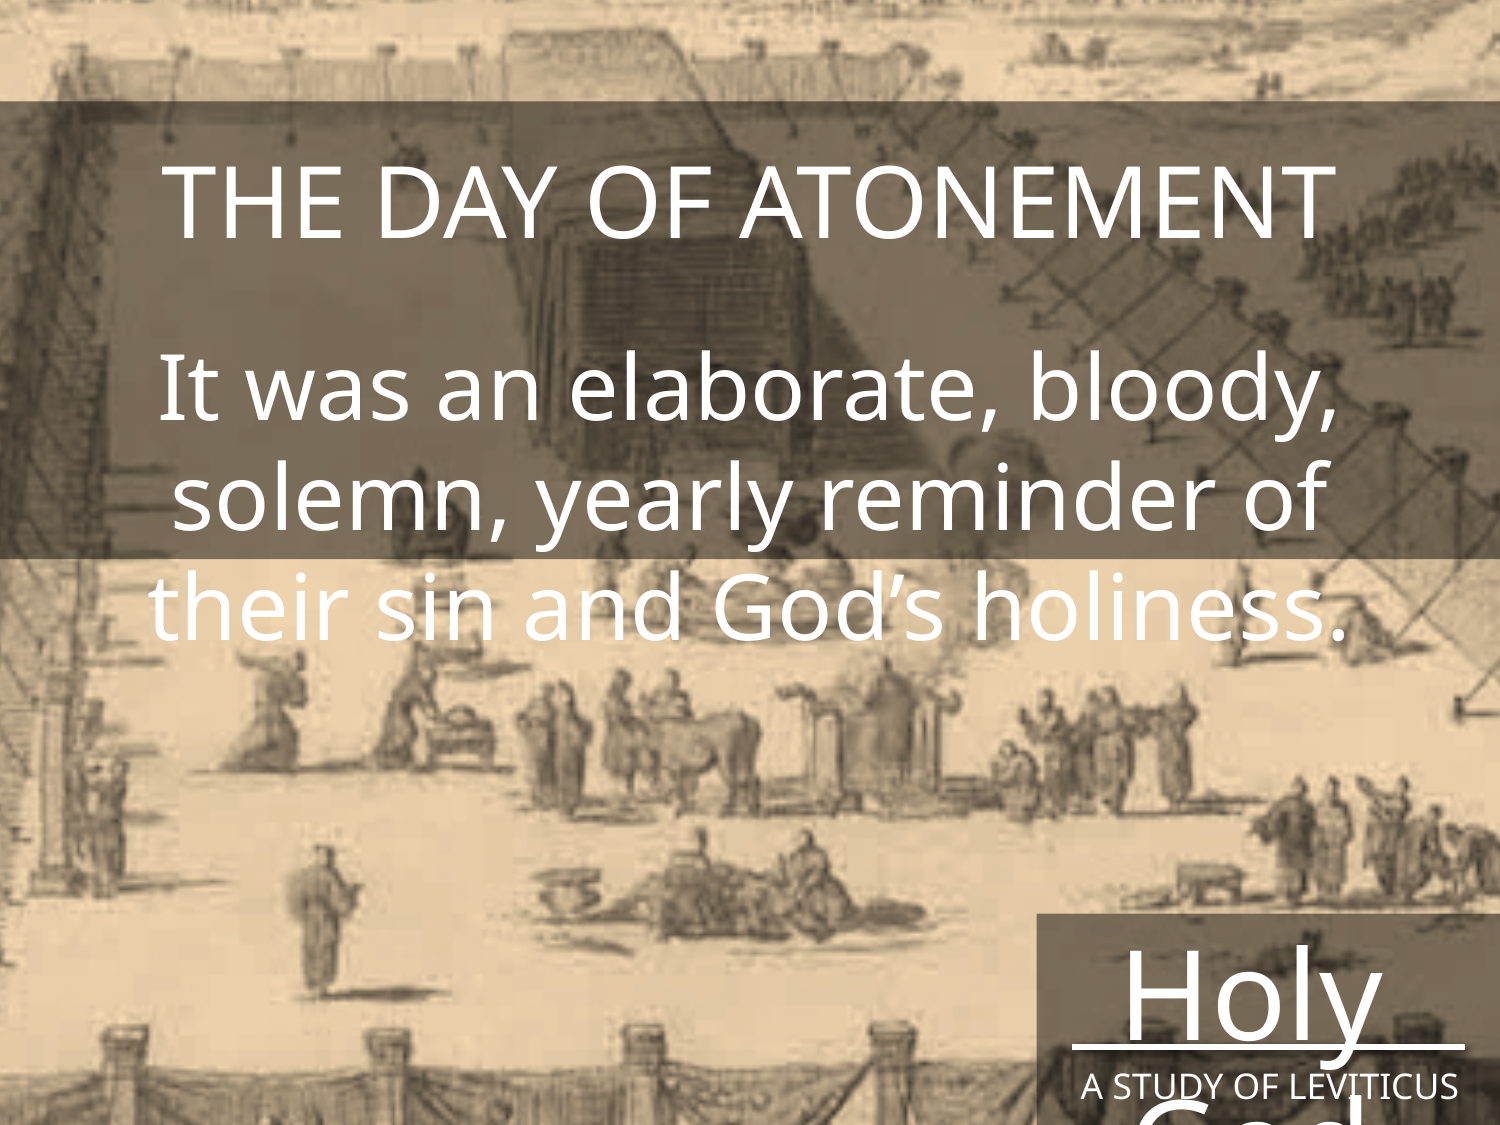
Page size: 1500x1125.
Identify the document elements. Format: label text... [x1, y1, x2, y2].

text_box It was an elaborate, bloody, solemn, yearly reminder of their sin and God’s holiness. [93, 321, 1407, 667]
text_box [0, 100, 1500, 560]
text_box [1010, 908, 1500, 1125]
text_box THE DAY OF ATONEMENT [146, 131, 1353, 267]
